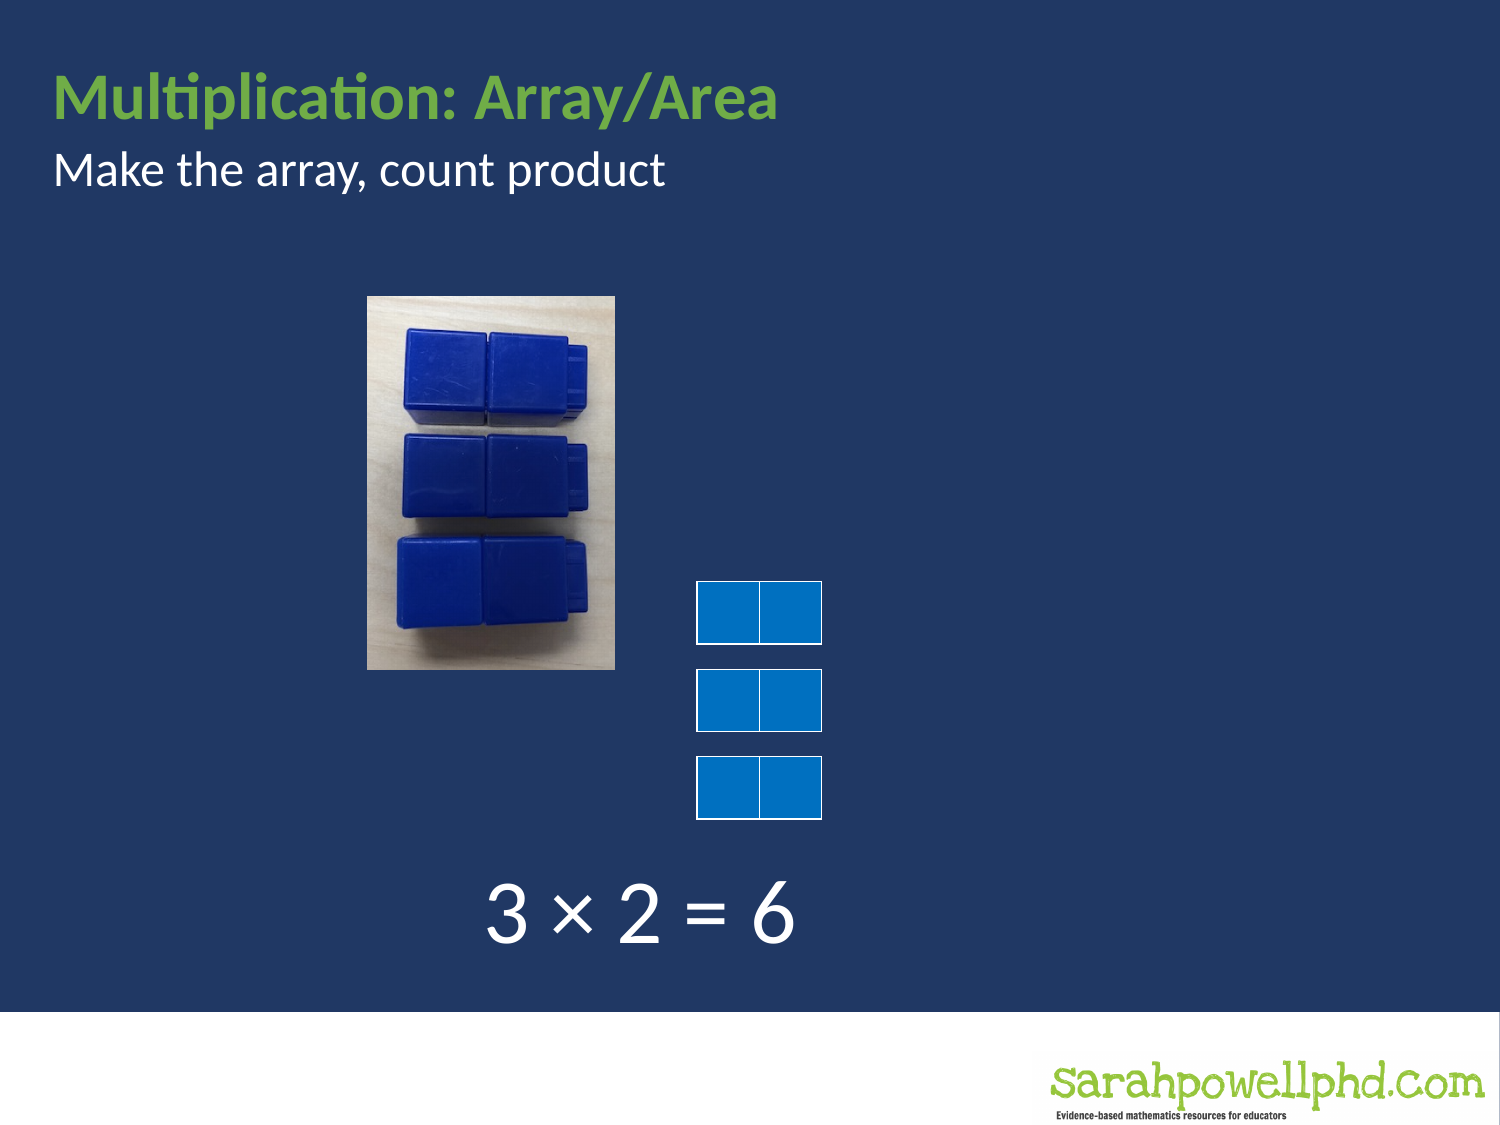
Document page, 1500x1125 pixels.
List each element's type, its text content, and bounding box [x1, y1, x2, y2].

text_box [696, 756, 759, 820]
picture [367, 296, 615, 670]
text_box [696, 669, 759, 732]
text_box [759, 756, 822, 820]
picture [1032, 1051, 1499, 1125]
text_box 3 × 2 = 6 [468, 844, 948, 969]
text_box [759, 581, 822, 645]
list Make the array, count product [37, 123, 1463, 918]
title Multiplication: Array/Area [37, 37, 1463, 123]
text_box [759, 669, 822, 732]
text_box [696, 581, 759, 645]
